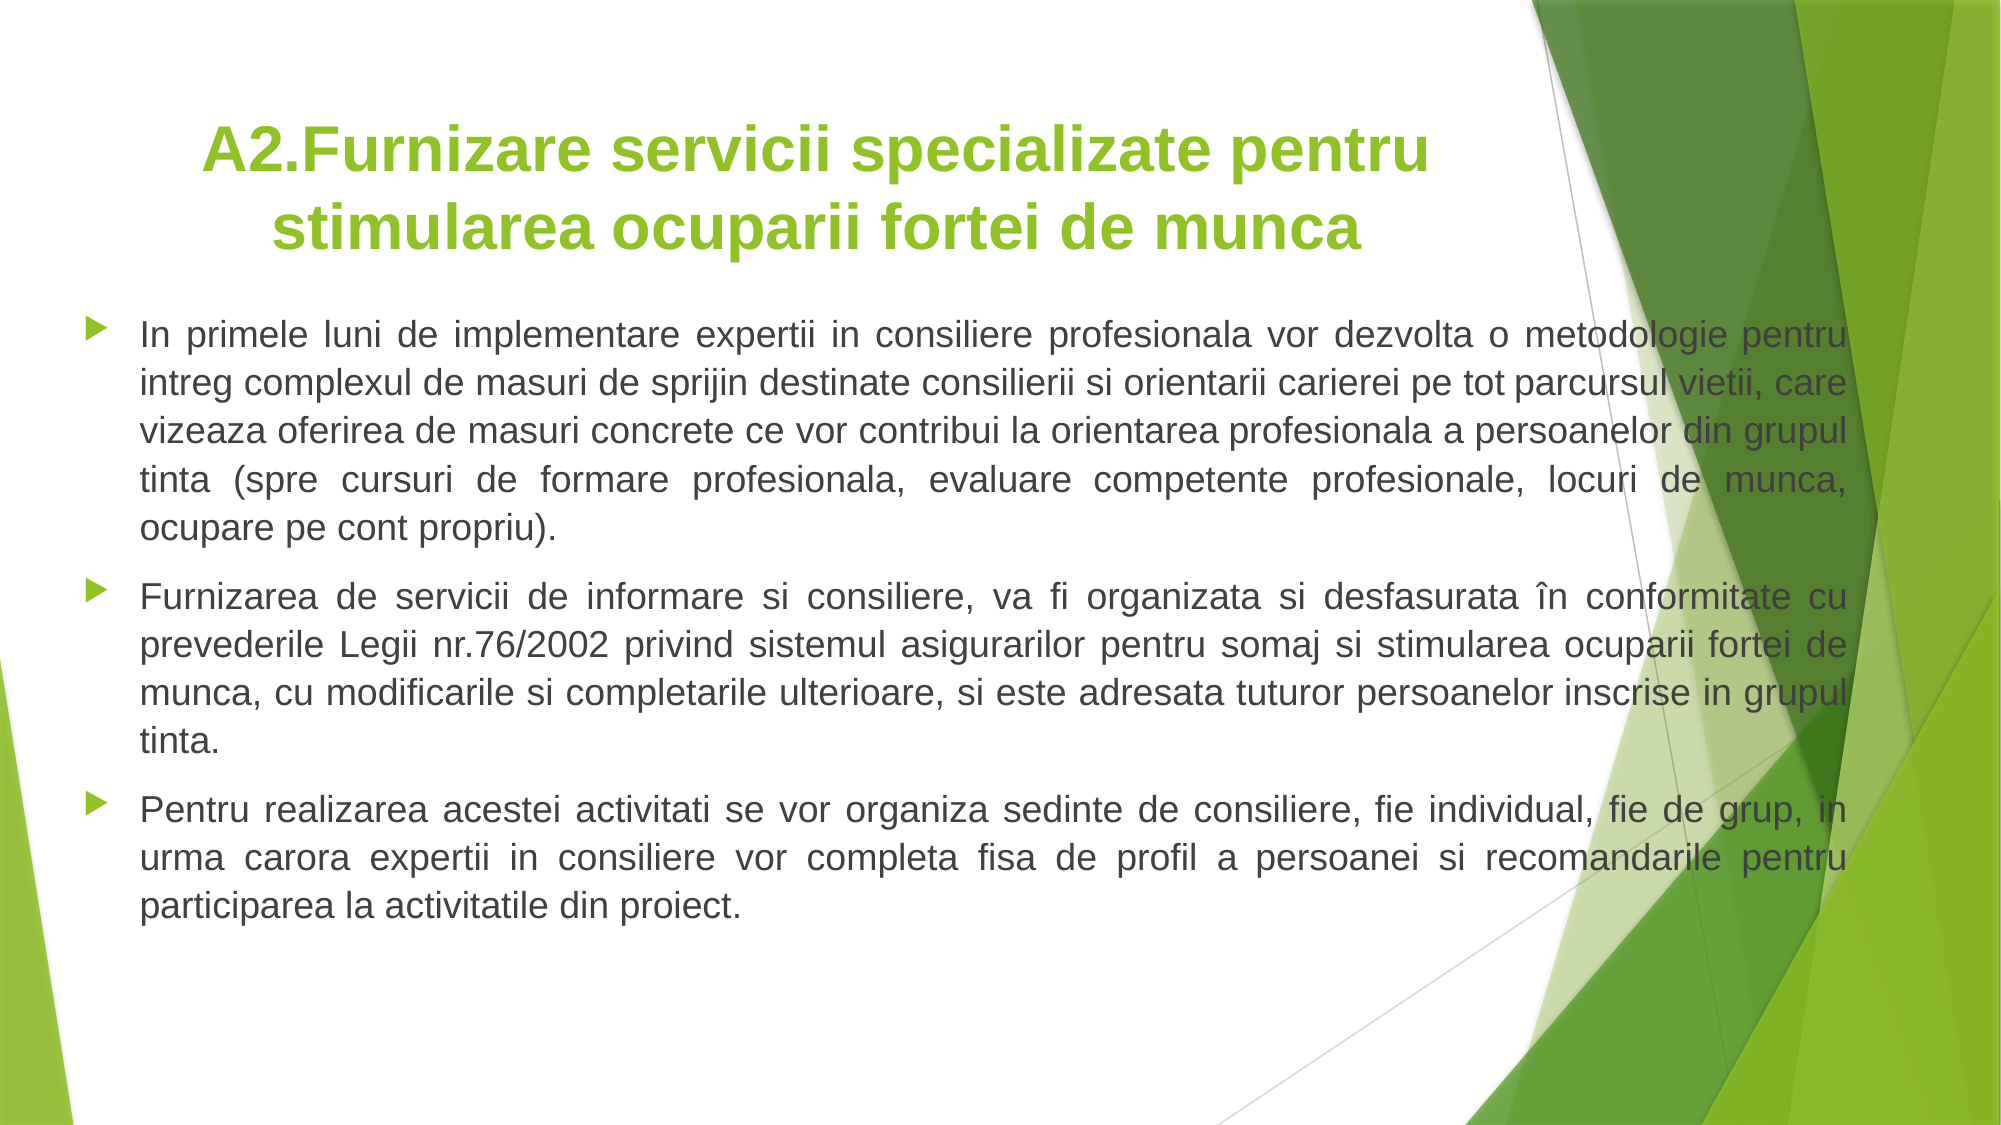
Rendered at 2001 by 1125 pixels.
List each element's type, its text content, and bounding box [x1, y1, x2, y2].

list In primele luni de implementare expertii in consiliere profesionala vor dezvolta o metodologie pentru intreg complexul de masuri de sprijin destinate consilierii si orientarii carierei pe tot parcursul vietii, care vizeaza oferirea de masuri concrete ce vor contribui la orientarea profesionala a persoanelor din grupul tinta (spre cursuri de formare profesionala, evaluare competente profesionale, locuri de munca, ocupare pe cont propriu). Furnizarea de servicii de informare si consiliere, va fi organizata si desfasurata în conformitate cu prevederile Legii nr.76/2002 privind sistemul asigurarilor pentru somaj si stimularea ocuparii fortei de munca, cu modificarile si completarile ulterioare, si este adresata tuturor persoanelor inscrise in grupul tinta. Pentru realizarea acestei activitati se vor organiza sedinte de consiliere, fie individual, fie de grup, in urma carora expertii in consiliere vor completa fisa de profil a persoanei si recomandarile pentru participarea la activitatile din proiect. [68, 299, 1863, 1079]
title A2.Furnizare servicii specializate pentru stimularea ocuparii fortei de munca [111, 99, 1522, 299]
